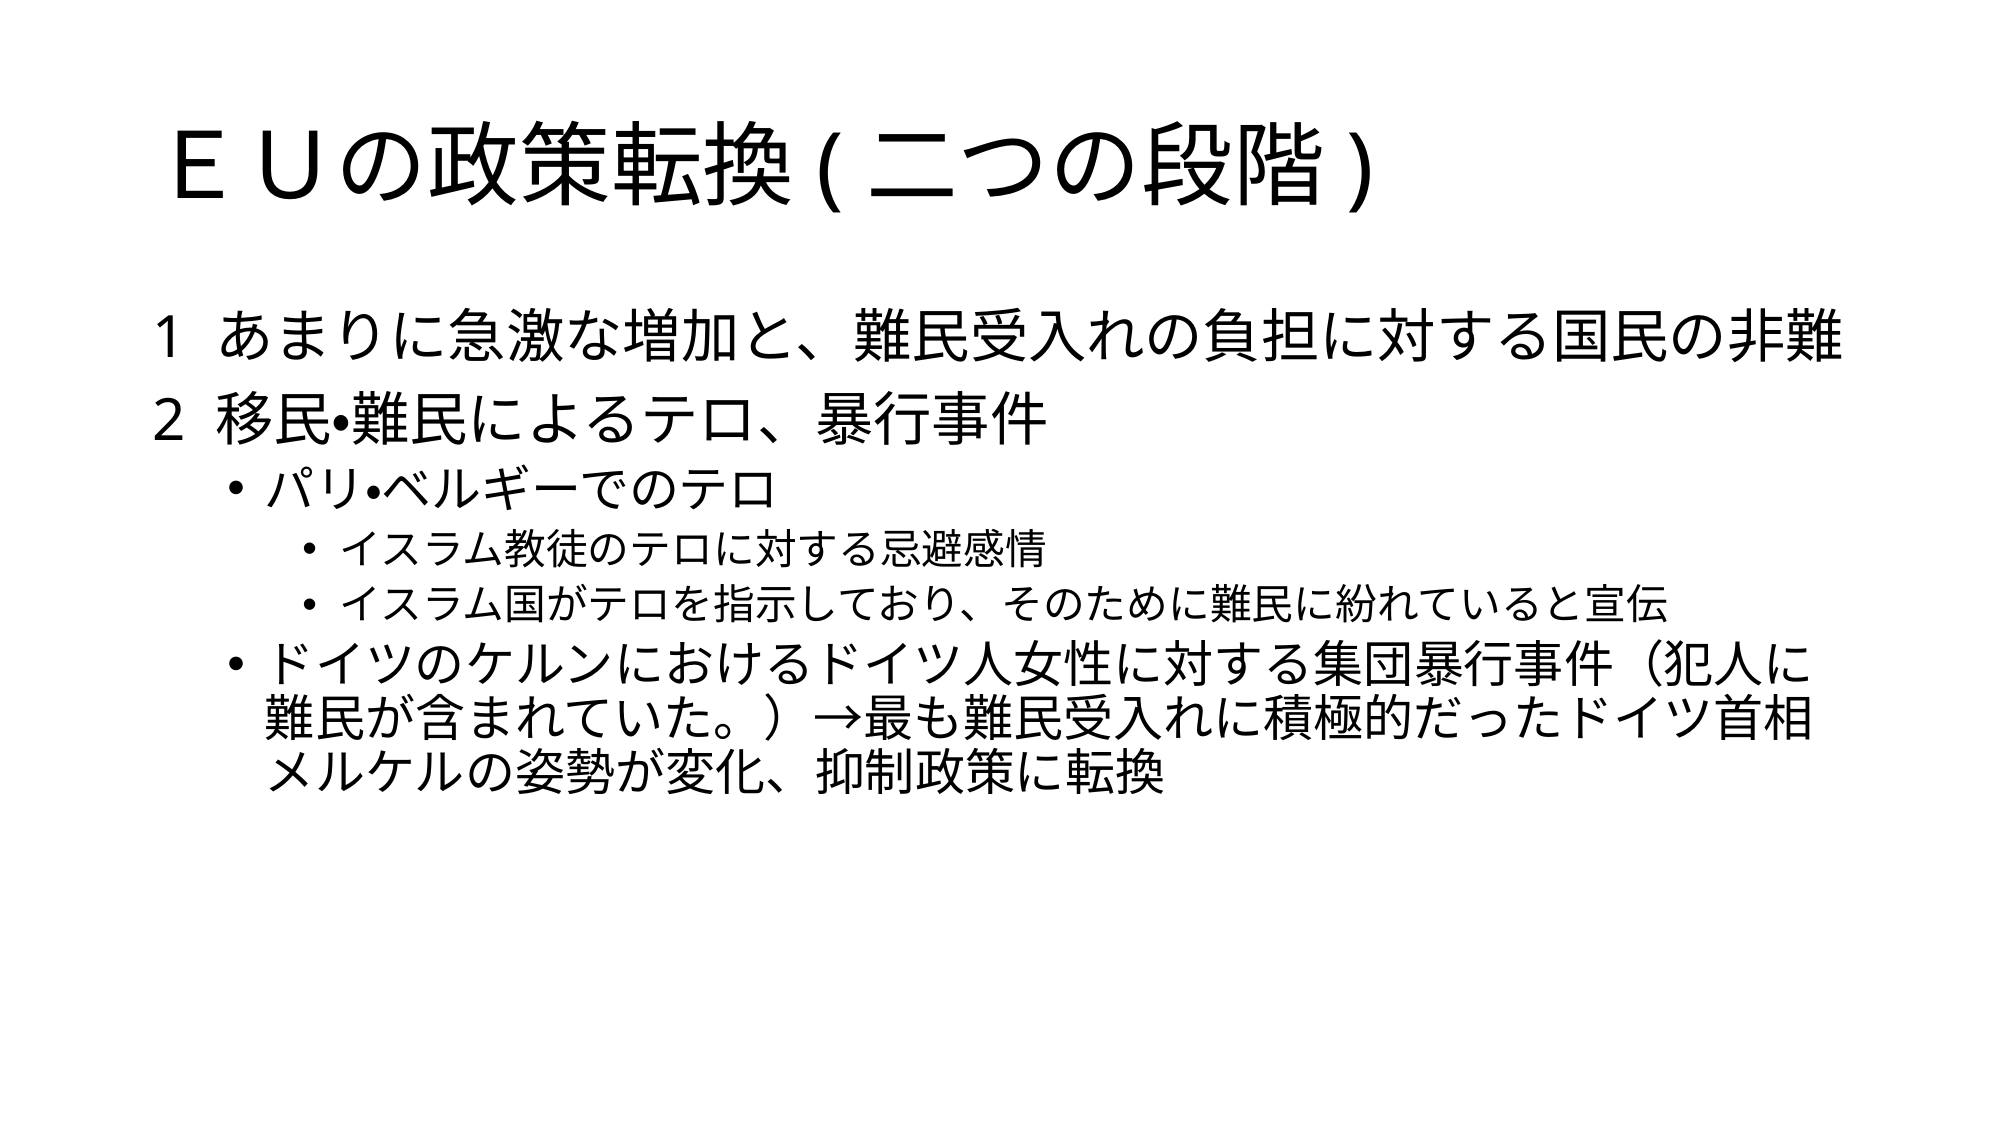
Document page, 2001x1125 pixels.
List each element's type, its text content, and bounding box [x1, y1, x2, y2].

list 1 あまりに急激な増加と、難民受入れの負担に対する国民の非難 2 移民・難民によるテロ、暴行事件 パリ・ベルギーでのテロ イスラム教徒のテロに対する忌避感情 イスラム国がテロを指示しており、そのために難民に紛れていると宣伝 ドイツのケルンにおけるドイツ人女性に対する集団暴行事件（犯人に難民が含まれていた。）→最も難民受入れに積極的だったドイツ首相メルケルの姿勢が変化、抑制政策に転換 [137, 299, 1863, 1014]
title ＥＵの政策転換(二つの段階) [137, 59, 1863, 278]
